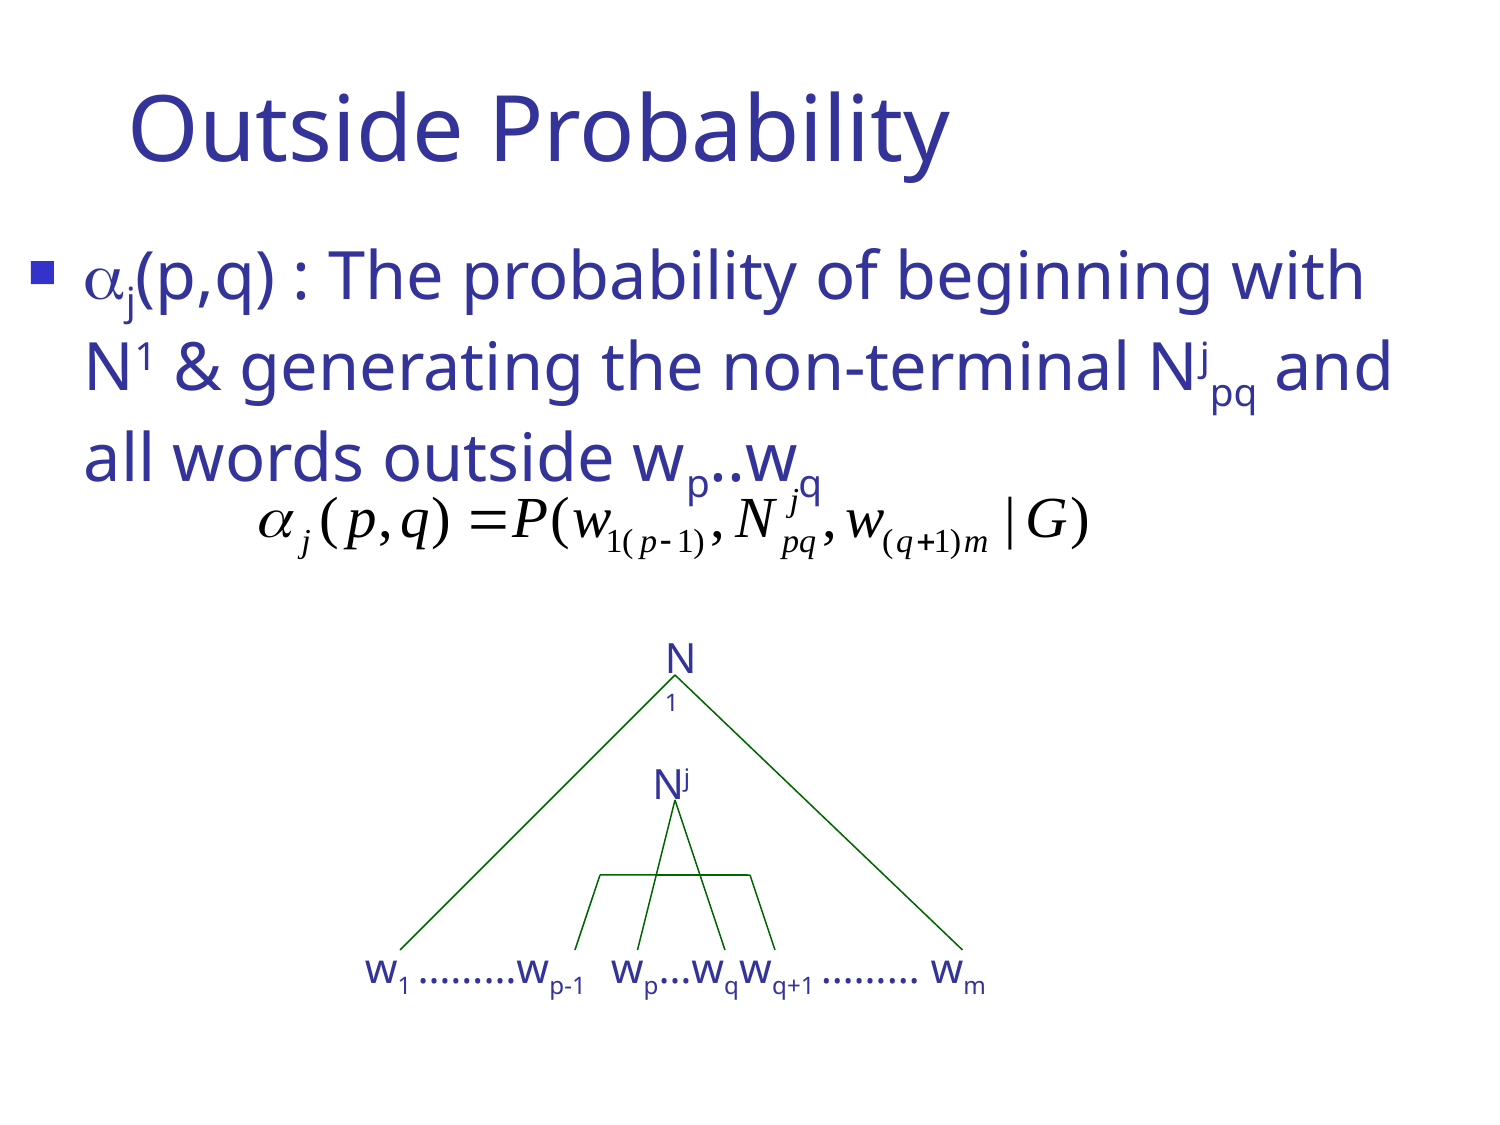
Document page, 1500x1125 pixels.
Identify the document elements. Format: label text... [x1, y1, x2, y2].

text_box N1 [649, 624, 725, 740]
text_box Nj [637, 750, 713, 815]
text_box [249, 474, 1101, 572]
list j(p,q) : The probability of beginning with N1 & generating the non-terminal Njpq and all words outside wp..wq [12, 224, 1463, 638]
text_box w1 ………wp-1 wp…wqwq+1 ……… wm [349, 934, 1088, 1007]
title Outside Probability [112, 12, 1388, 188]
